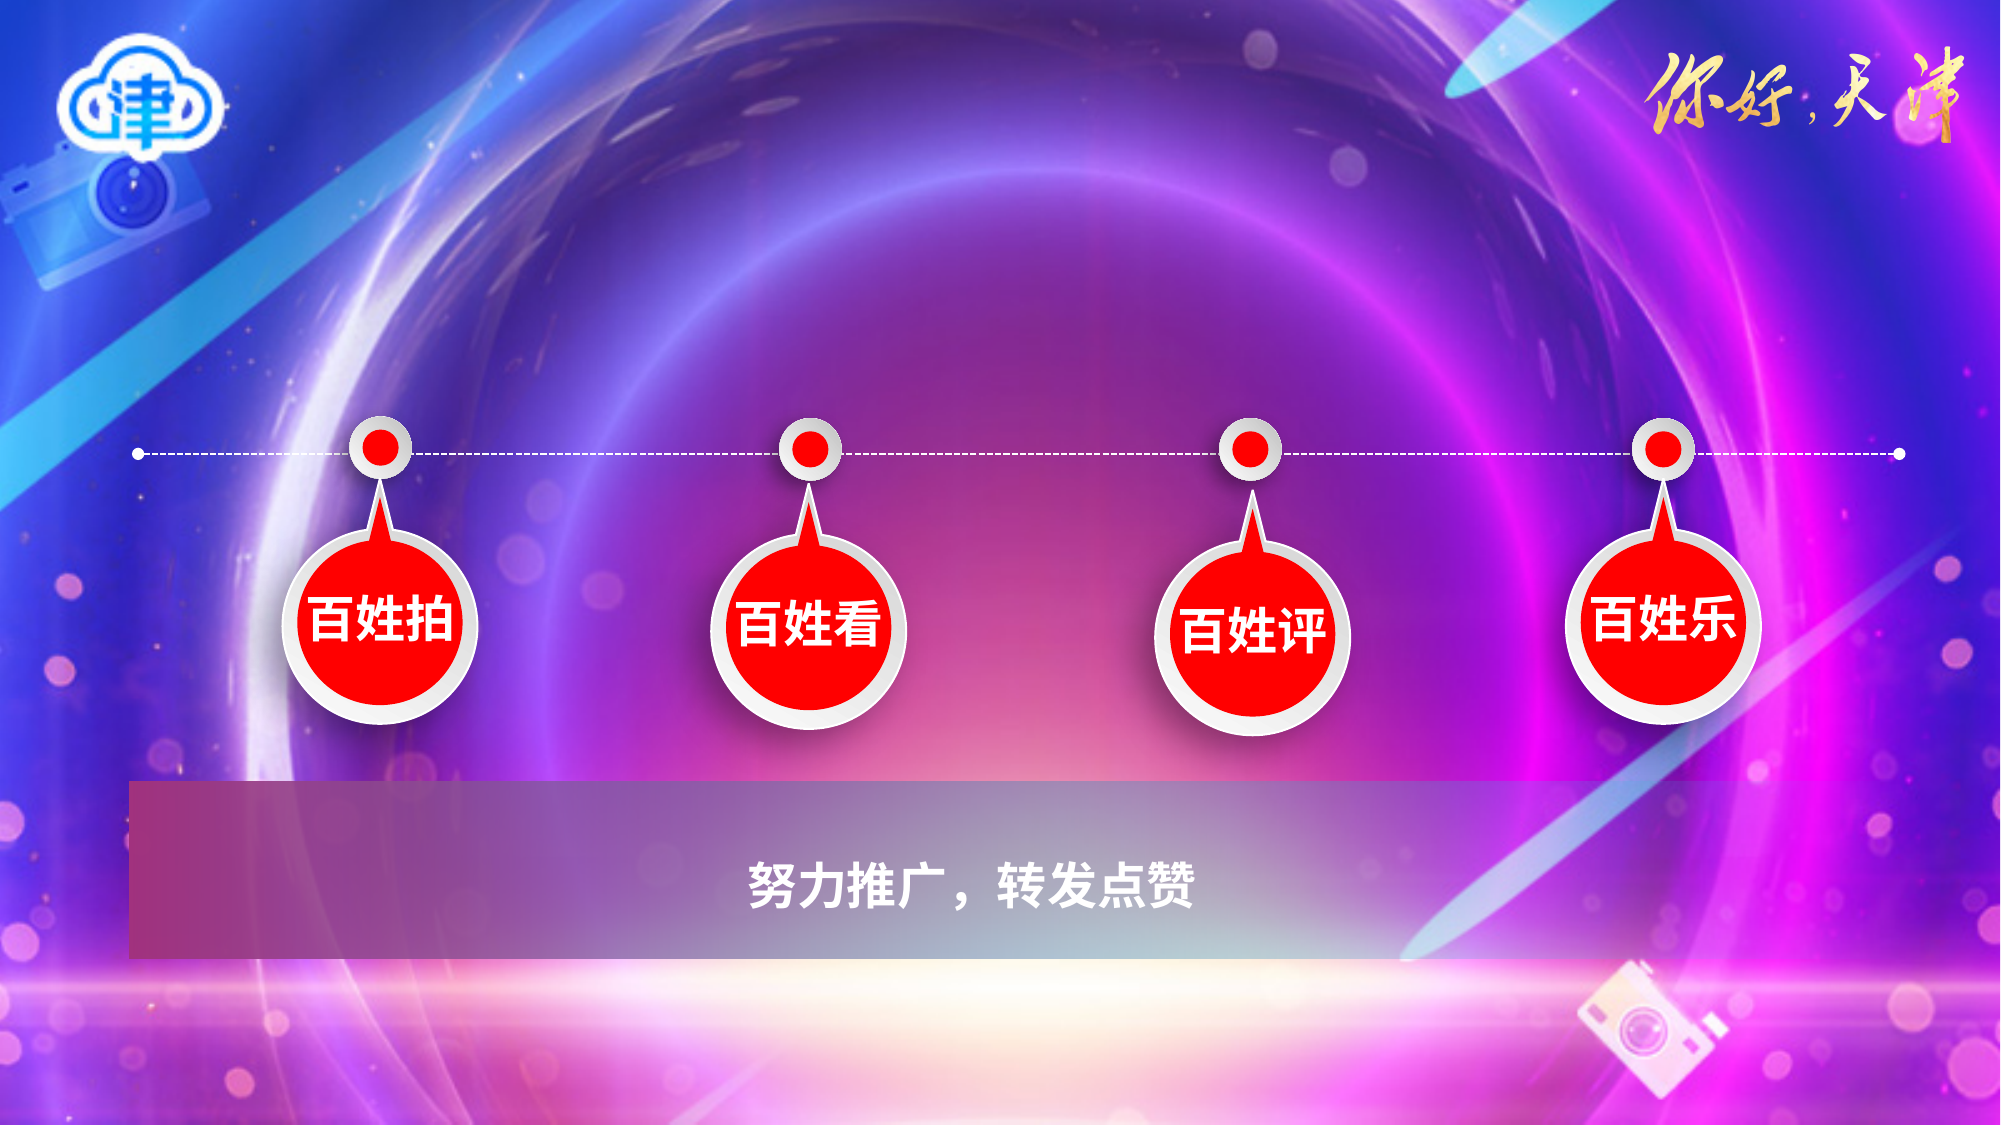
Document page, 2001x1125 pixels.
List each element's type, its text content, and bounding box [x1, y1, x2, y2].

text_box [129, 781, 1909, 960]
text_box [689, 483, 928, 729]
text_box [260, 478, 500, 724]
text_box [349, 416, 412, 478]
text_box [779, 418, 842, 481]
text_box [1632, 418, 1695, 478]
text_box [1133, 489, 1372, 736]
picture [0, 0, 2001, 1125]
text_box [1219, 418, 1282, 481]
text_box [1544, 478, 1783, 724]
text_box 努力推广，转发点赞 [218, 817, 1726, 923]
